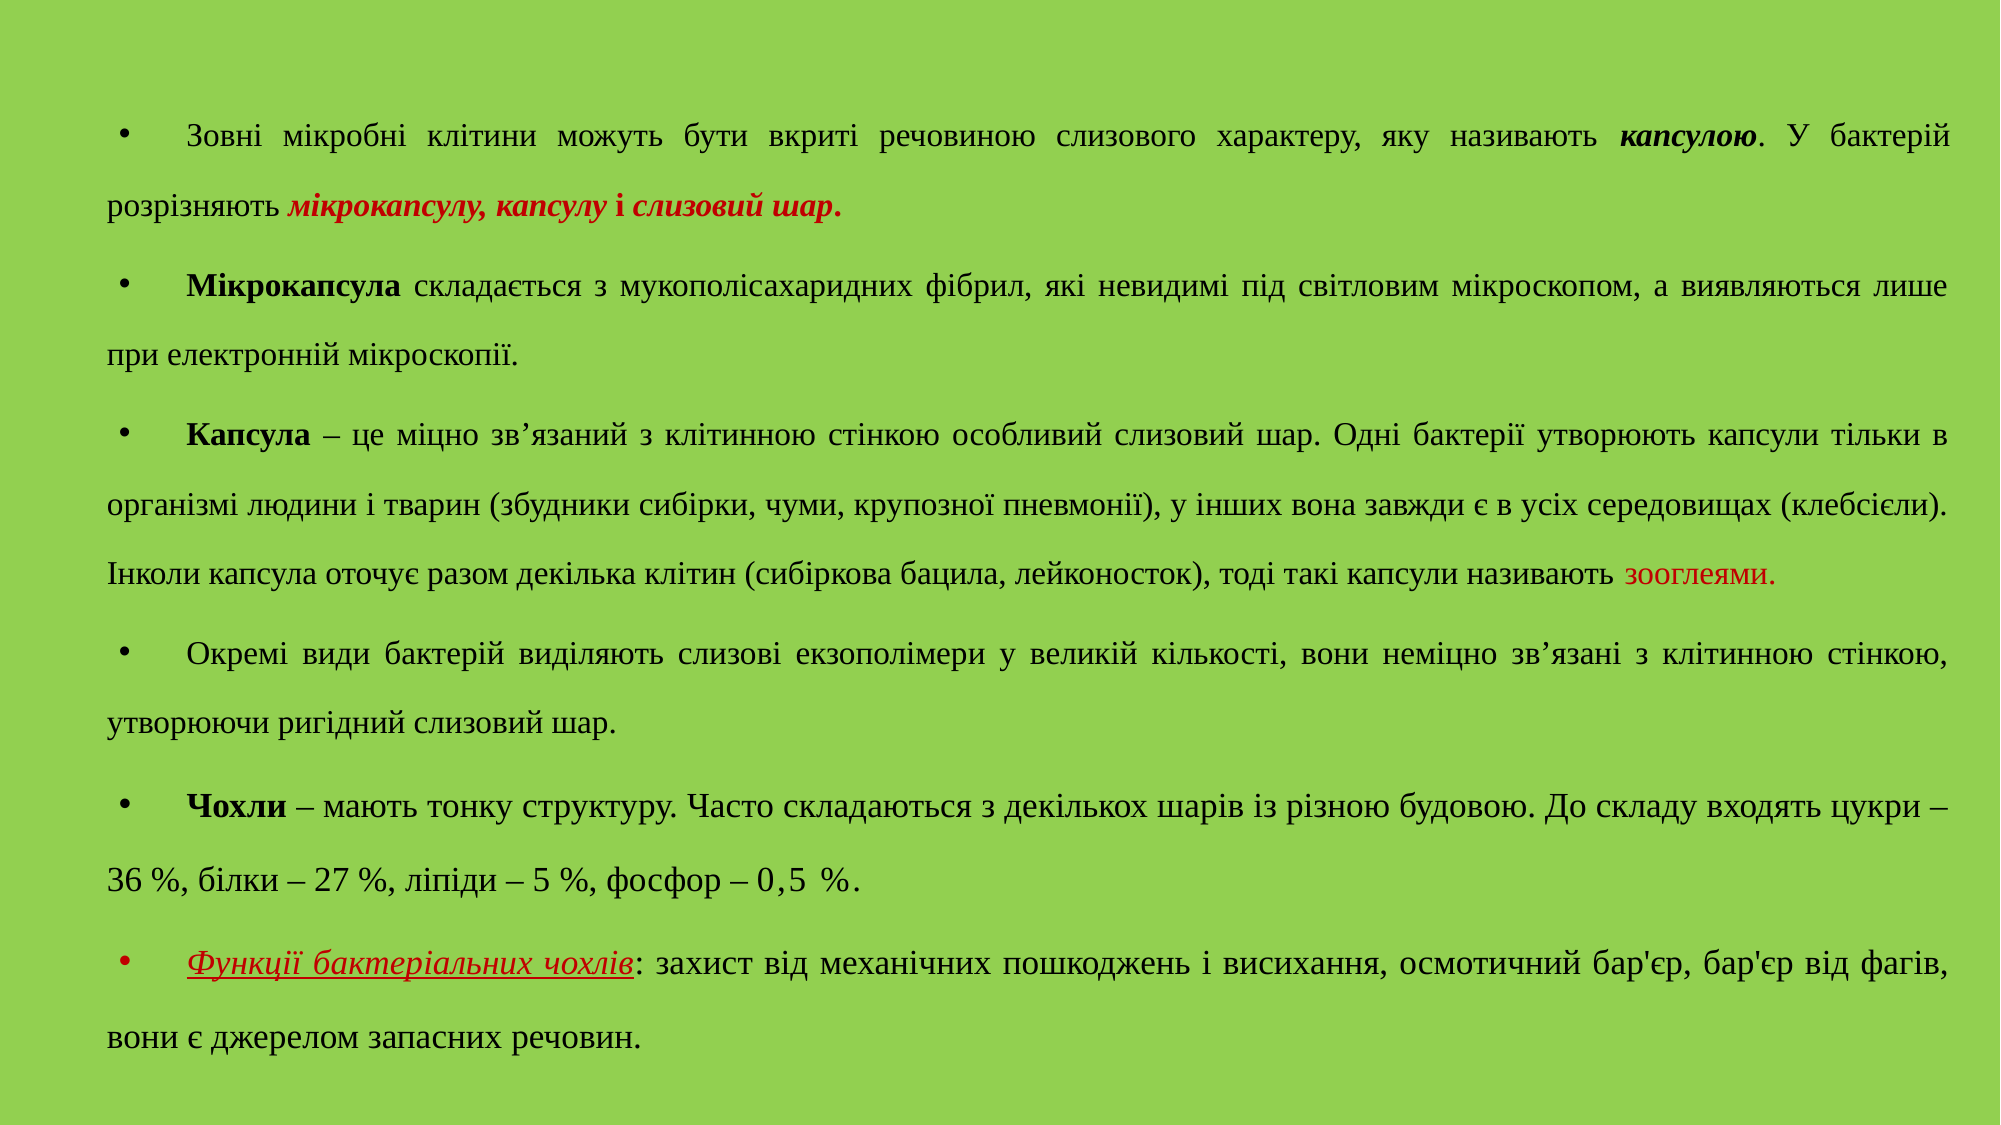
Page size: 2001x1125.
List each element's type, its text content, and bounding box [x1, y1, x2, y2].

list Зовні мікробні клітини можуть бути вкриті речовиною слизового характеру, яку називають капсулою. У бактерій розрізняють мікрокапсулу, капсулу і слизовий шар. Мікрокапсула складається з мукополісахаридних фібрил, які невидимі під світловим мікроскопом, а виявляються лише при електронній мікроскопії. Капсула – це міцно зв’язаний з клітинною стінкою особливий слизовий шар. Одні бактерії утворюють капсули тільки в організмі людини і тварин (збудники сибірки, чуми, крупозної пневмонії), у інших вона завжди є в усіх середовищах (клебсієли). Інколи капсула оточує разом декілька клітин (сибіркова бацила, лейконосток), тоді такі капсули називають зооглеями. Окремі види бактерій виділяють слизові екзополімери у великій кількості, вони неміцно зв’язані з клітинною стінкою, утворюючи ригідний слизовий шар. Чохли – мають тонку структуру. Часто складаються з декількох шарів із різною будовою. До складу входять цукри – 36 %, білки – 27 %, ліпіди – 5 %, фосфор – 0,5 %. Функції бактеріальних чохлів: захист від механічних пошкоджень і висихання, осмотичний бар'єр, бар'єр від фагів, вони є джерелом запасних речовин. [54, 76, 1967, 1081]
